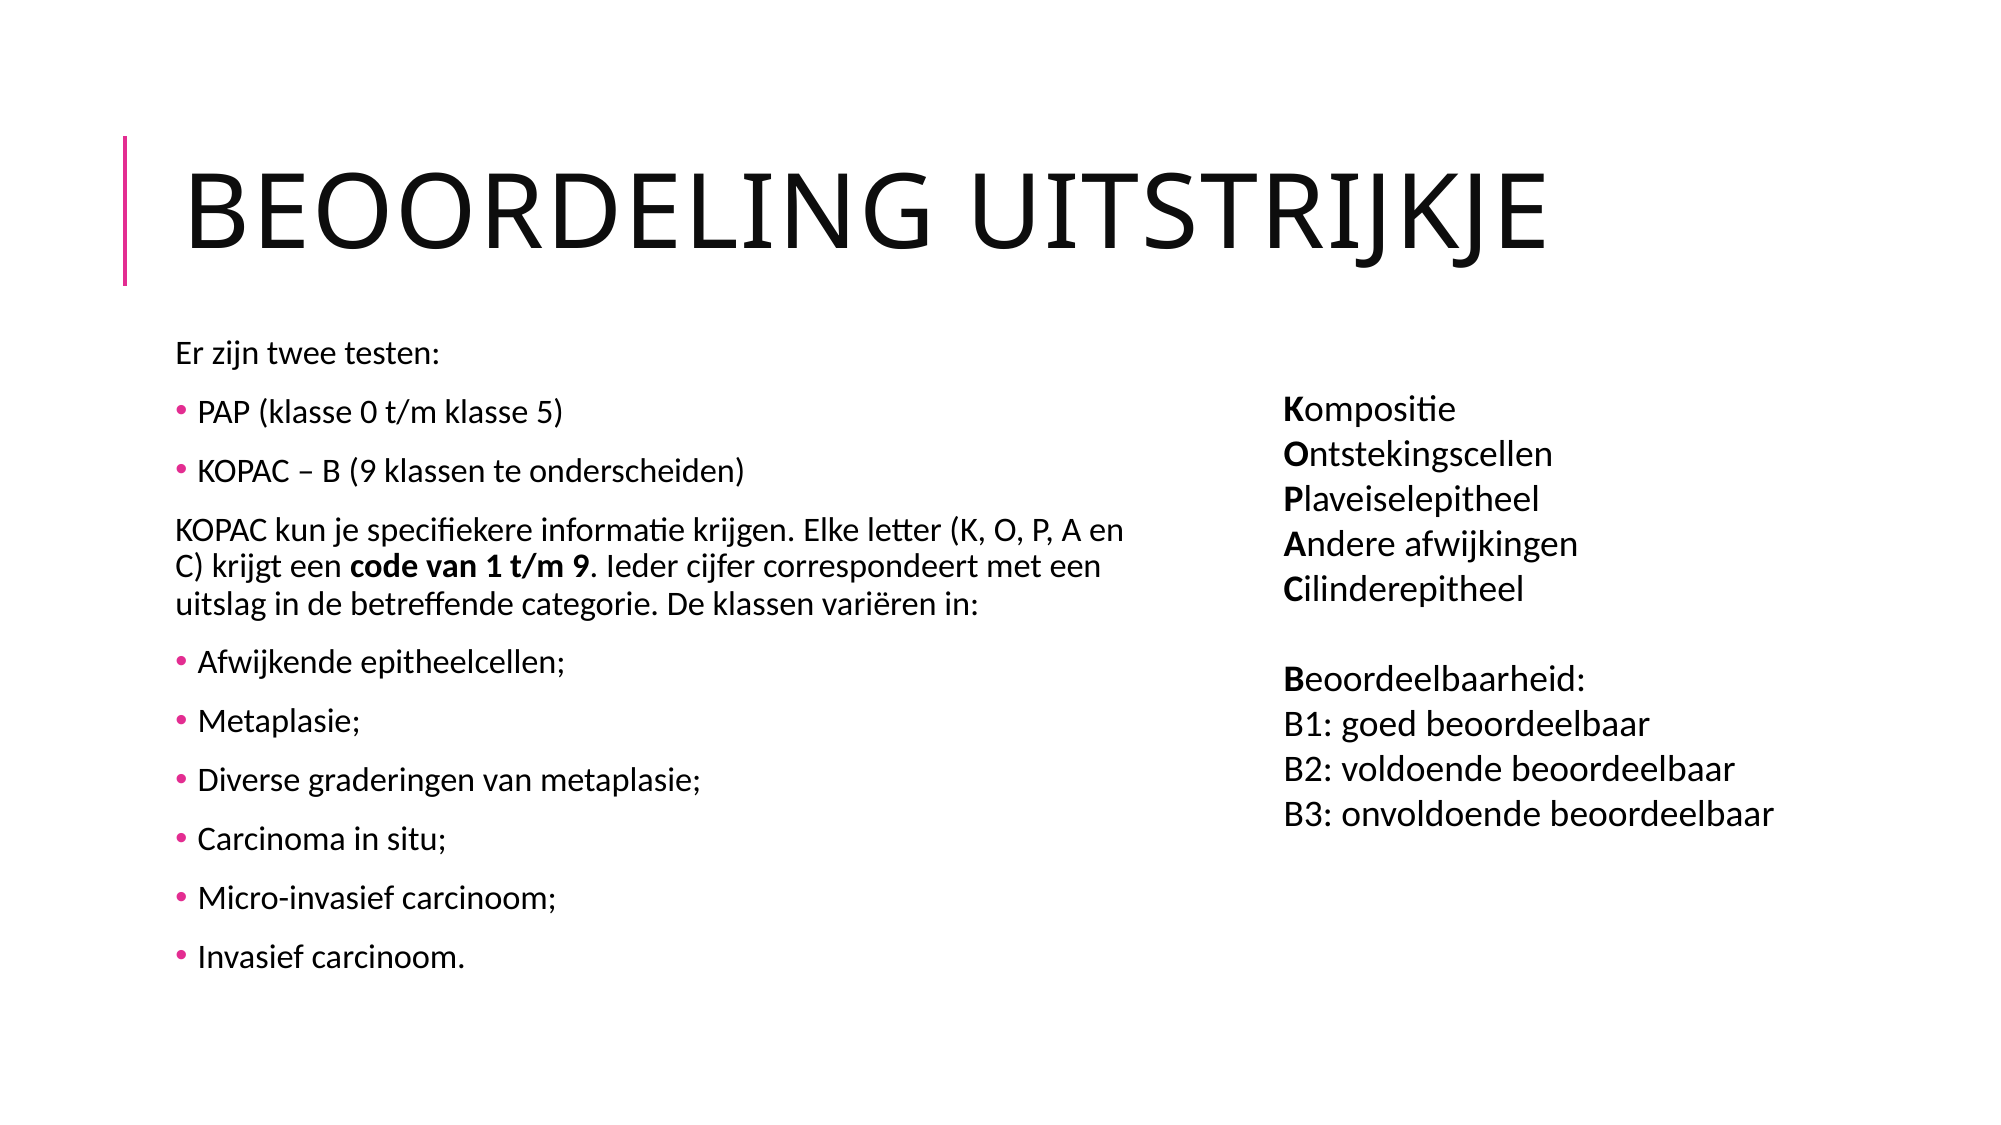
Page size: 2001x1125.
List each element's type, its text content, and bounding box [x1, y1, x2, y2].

list Er zijn twee testen: PAP (klasse 0 t/m klasse 5) KOPAC – B (9 klassen te onderscheiden) KOPAC kun je specifiekere informatie krijgen. Elke letter (K, O, P, A en C) krijgt een code van 1 t/m 9. Ieder cijfer correspondeert met een uitslag in de betreffende categorie. De klassen variëren in: Afwijkende epitheelcellen; Metaplasie; Diverse graderingen van metaplasie; Carcinoma in situ; Micro-invasief carcinoom; Invasief carcinoom. [168, 327, 1140, 988]
title Beoordeling uitstrijkje [168, 96, 1763, 342]
text_box Kompositie Ontstekingscellen Plaveiselepitheel Andere afwijkingen Cilinderepitheel Beoordeelbaarheid: B1: goed beoordeelbaar B2: voldoende beoordeelbaar B3: onvoldoende beoordeelbaar [1268, 376, 1821, 842]
